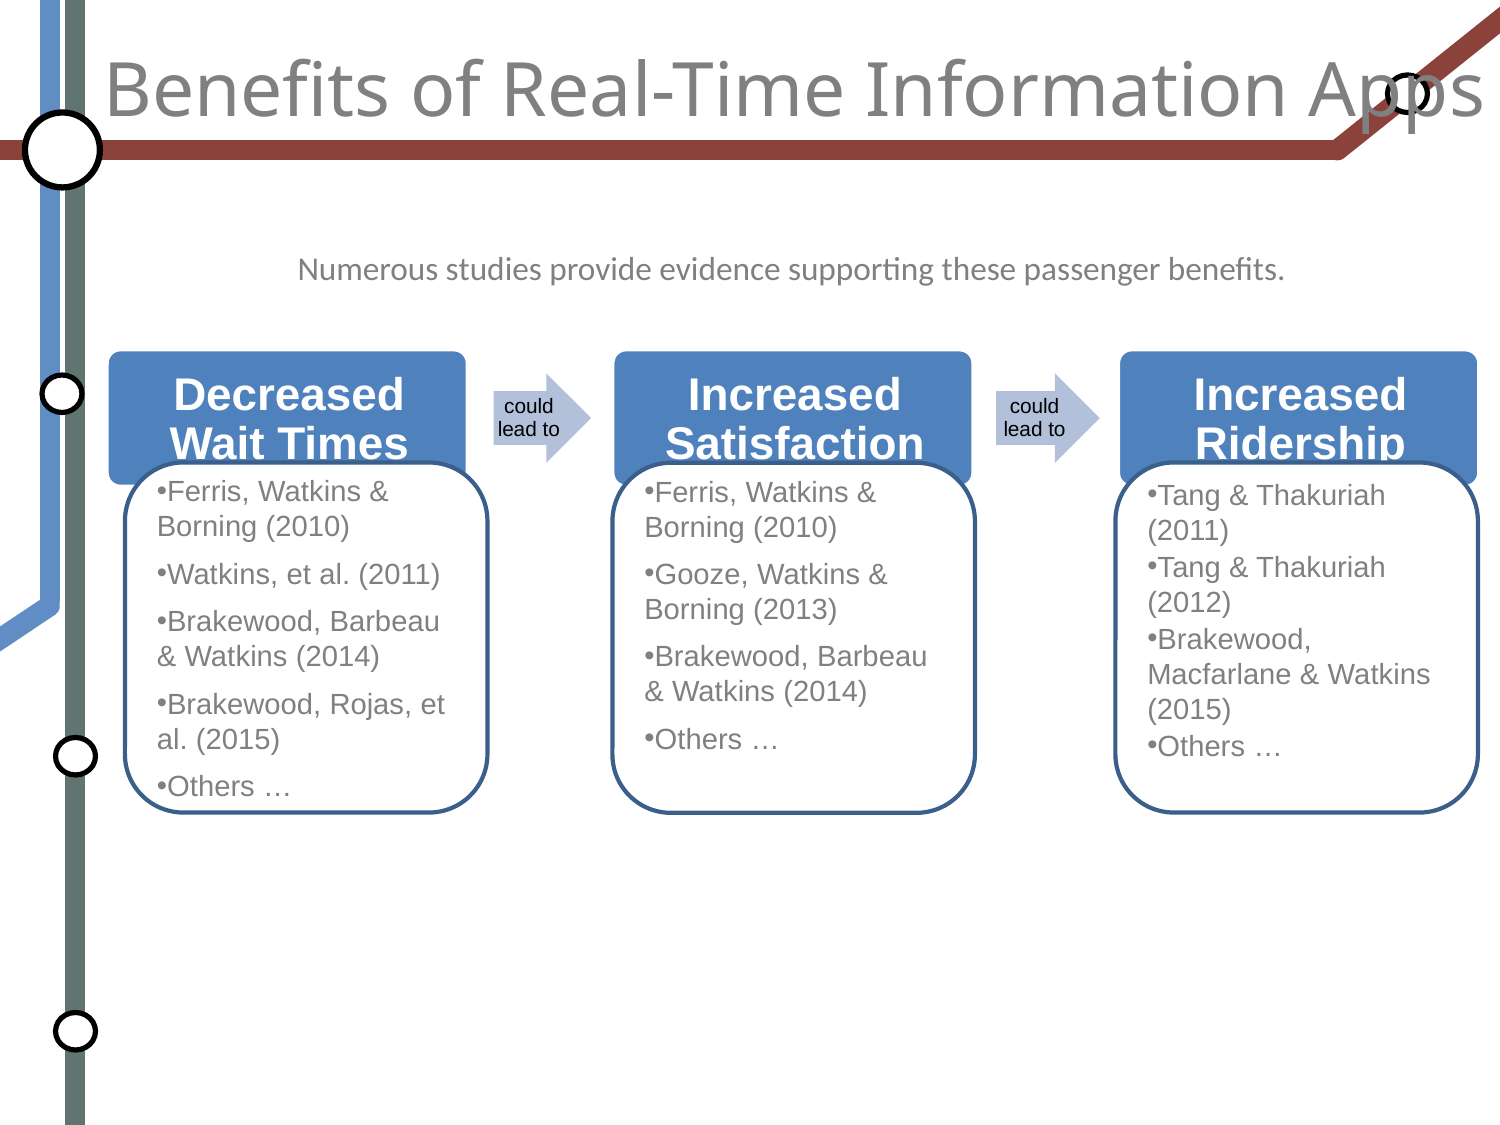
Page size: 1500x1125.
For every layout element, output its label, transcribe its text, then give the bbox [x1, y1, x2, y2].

text_box Ferris, Watkins & Borning (2010) Watkins, et al. (2011) Brakewood, Barbeau & Watkins (2014) Brakewood, Rojas, et al. (2015) Others … [122, 494, 490, 815]
text_box Numerous studies provide evidence supporting these passenger benefits. [51, 240, 1500, 295]
text_box Tang & Thakuriah (2011) Tang & Thakuriah (2012) Brakewood, Macfarlane & Watkins (2015) Others … [1113, 494, 1481, 815]
text_box Ferris, Watkins & Borning (2010) Gooze, Watkins & Borning (2013) Brakewood, Barbeau & Watkins (2014) Others … [610, 494, 978, 815]
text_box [105, 349, 1481, 487]
title Benefits of Real-Time Information Apps [88, 0, 1500, 180]
